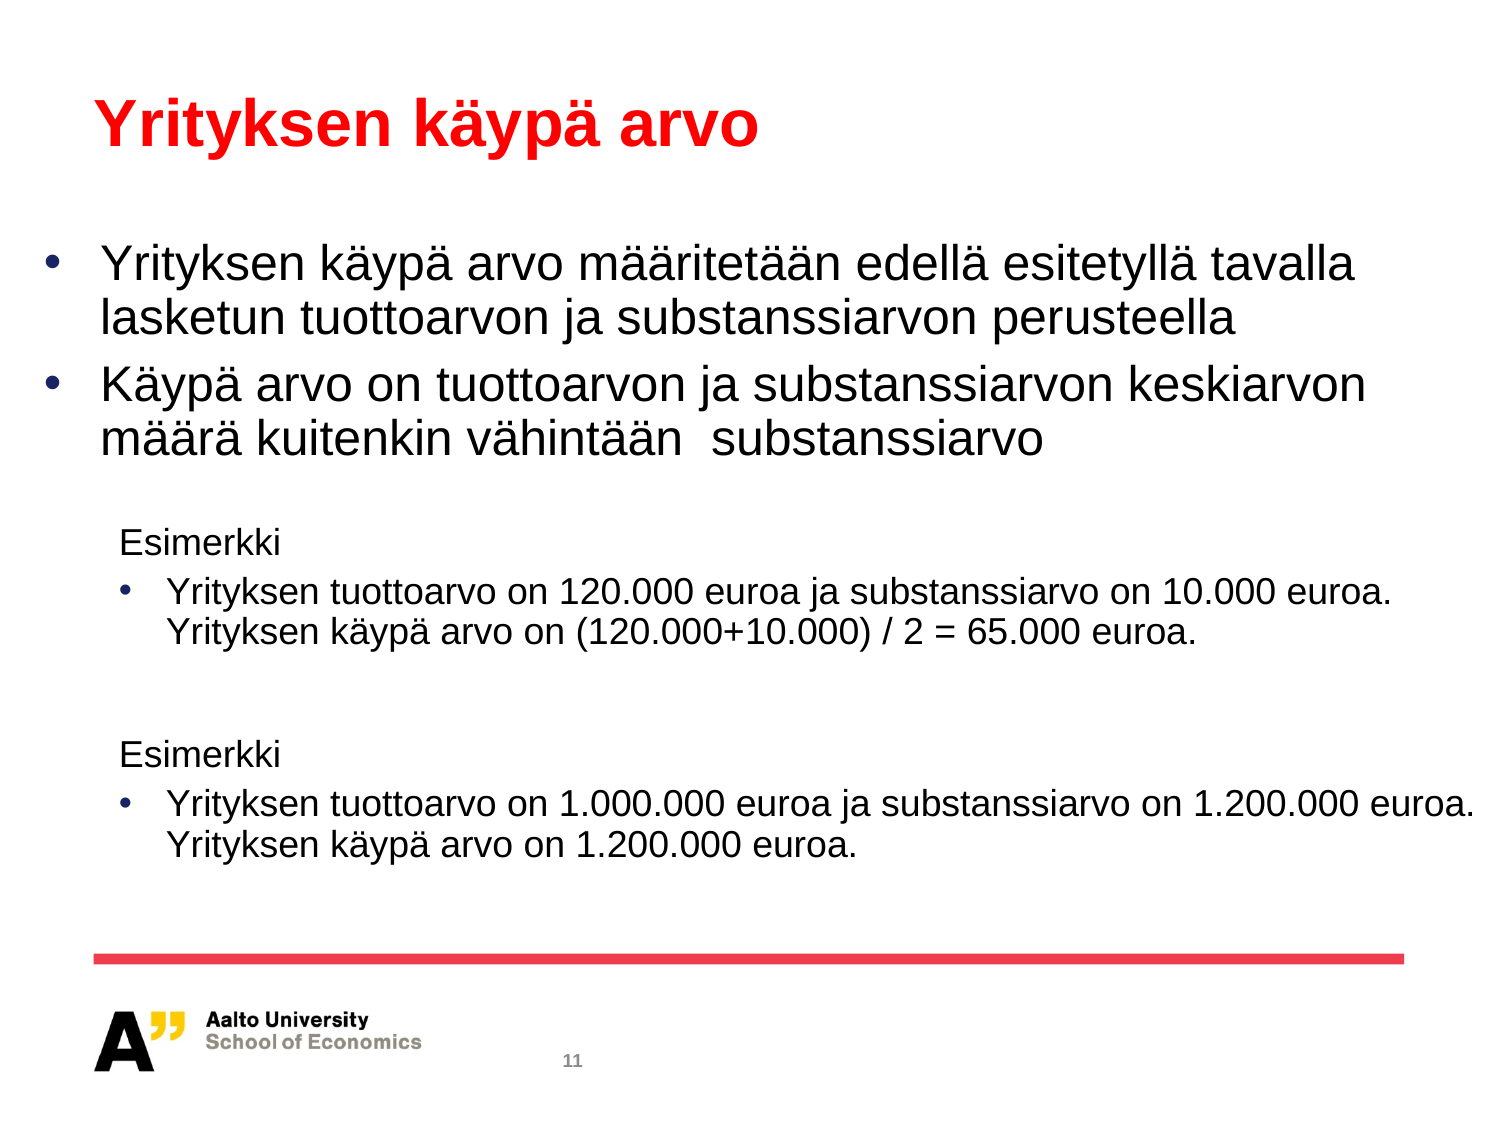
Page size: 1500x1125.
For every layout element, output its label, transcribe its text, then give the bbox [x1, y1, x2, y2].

picture [0, 977, 473, 1125]
list Yrityksen käypä arvo määritetään edellä esitetyllä tavalla lasketun tuottoarvon ja substanssiarvon perusteella Käypä arvo on tuottoarvon ja substanssiarvon keskiarvon määrä kuitenkin vähintään substanssiarvo Esimerkki Yrityksen tuottoarvo on 120.000 euroa ja substanssiarvo on 10.000 euroa. Yrityksen käypä arvo on (120.000+10.000) / 2 = 65.000 euroa. Esimerkki Yrityksen tuottoarvo on 1.000.000 euroa ja substanssiarvo on 1.200.000 euroa. Yrityksen käypä arvo on 1.200.000 euroa. [43, 237, 1483, 988]
title Yrityksen käypä arvo [93, 79, 1405, 237]
slide_number 11 [562, 1050, 817, 1071]
